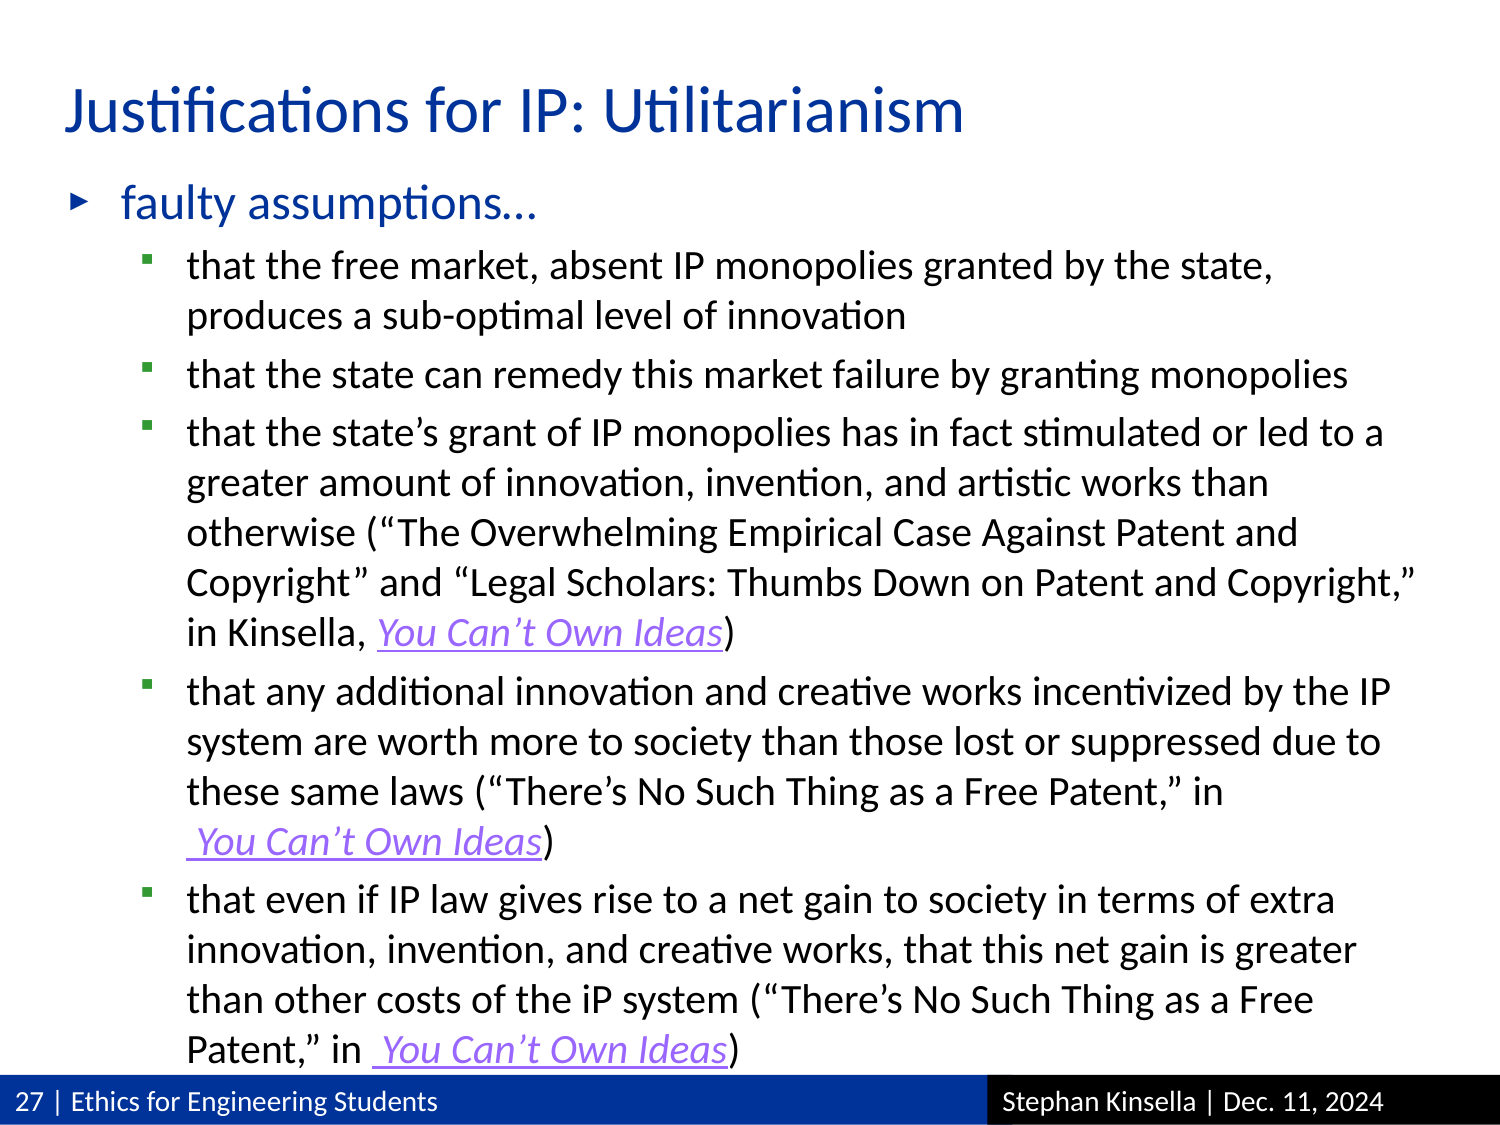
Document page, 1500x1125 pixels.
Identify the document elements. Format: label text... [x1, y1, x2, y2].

list faulty assumptions… that the free market, absent IP monopolies granted by the state, produces a sub-optimal level of innovation that the state can remedy this market failure by granting monopolies that the state’s grant of IP monopolies has in fact stimulated or led to a greater amount of innovation, invention, and artistic works than otherwise (“The Overwhelming Empirical Case Against Patent and Copyright” and “Legal Scholars: Thumbs Down on Patent and Copyright,” in Kinsella, You Can’t Own Ideas) that any additional innovation and creative works incentivized by the IP system are worth more to society than those lost or suppressed due to these same laws (“There’s No Such Thing as a Free Patent,” in You Can’t Own Ideas) that even if IP law gives rise to a net gain to society in terms of extra innovation, invention, and creative works, that this net gain is greater than other costs of the iP system (“There’s No Such Thing as a Free Patent,” in You Can’t Own Ideas) [49, 162, 1451, 1000]
title Justifications for IP: Utilitarianism [49, 37, 1451, 162]
